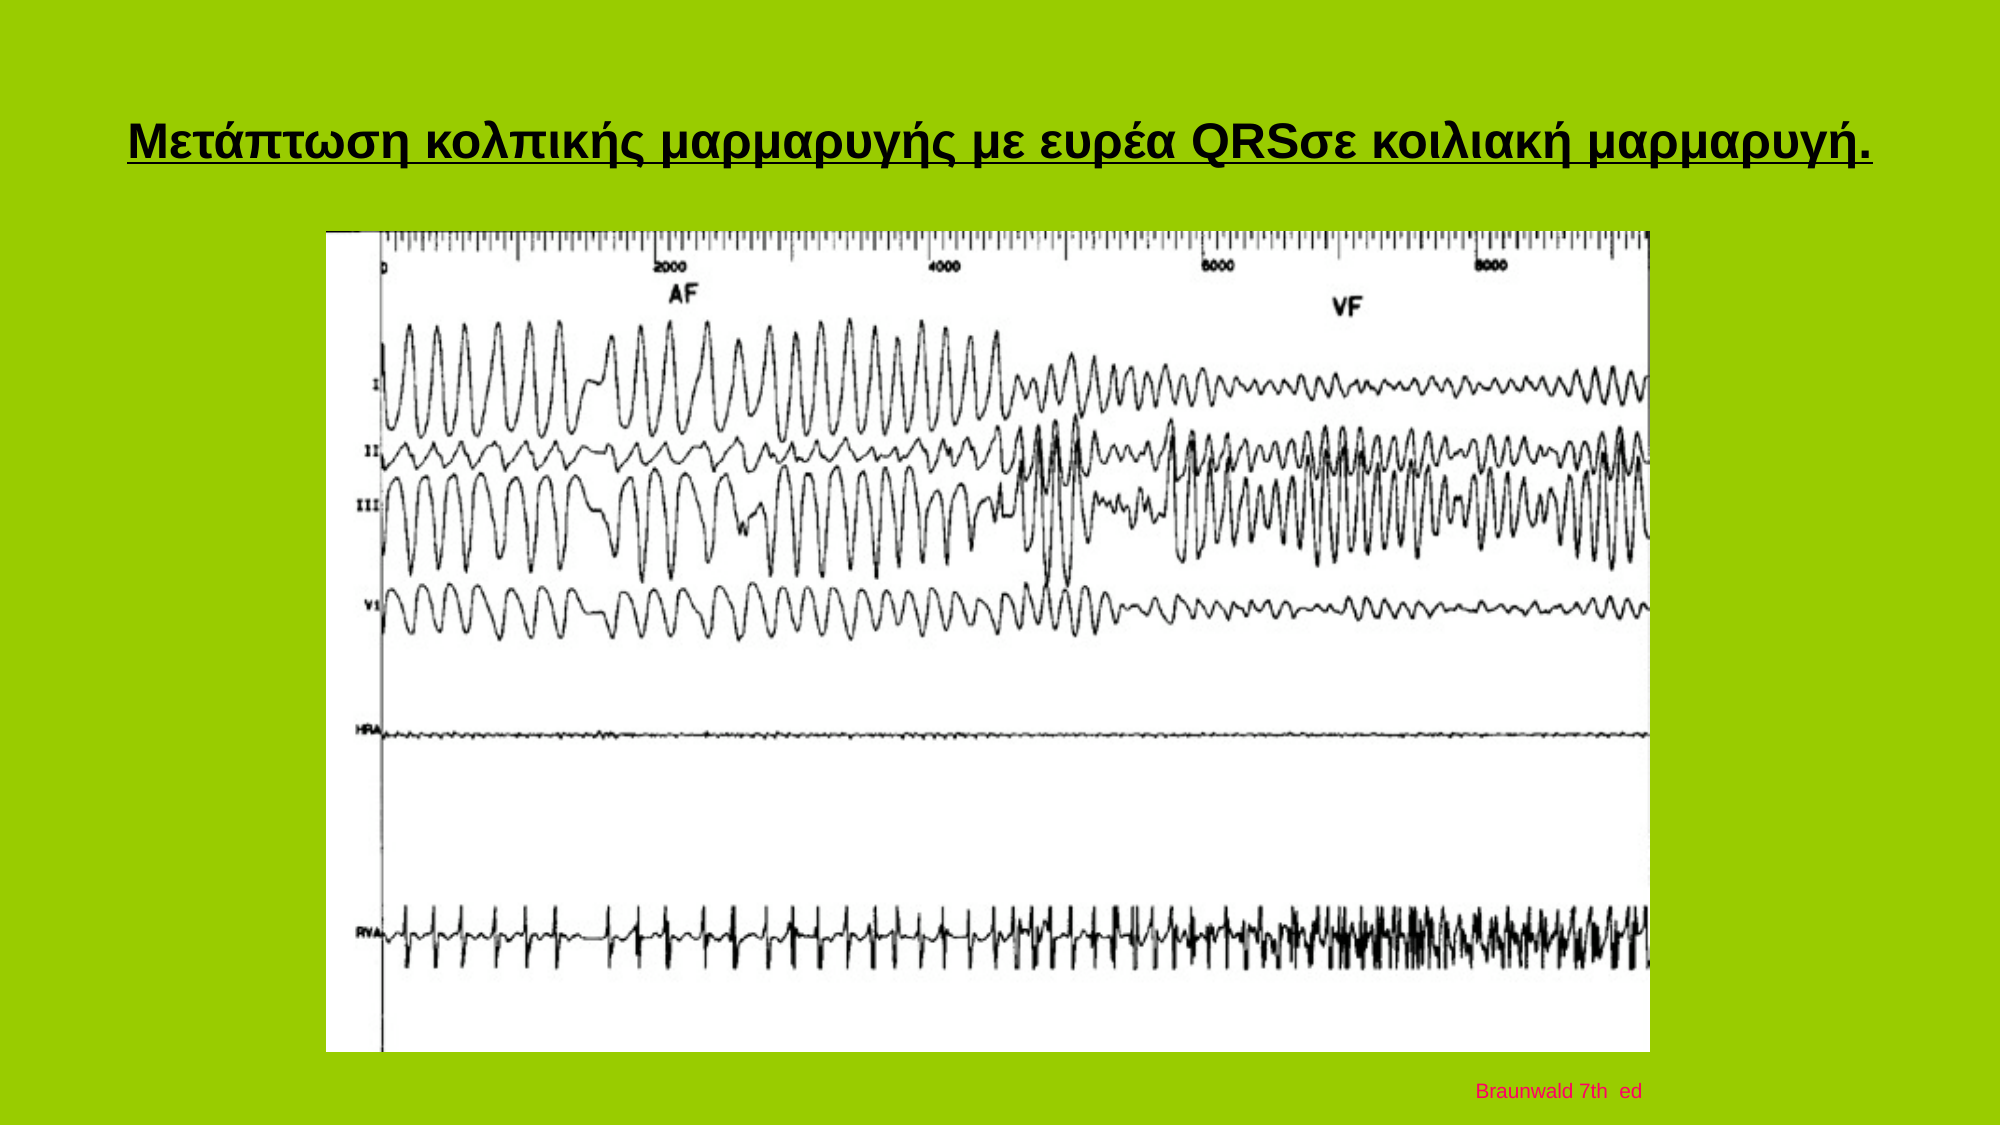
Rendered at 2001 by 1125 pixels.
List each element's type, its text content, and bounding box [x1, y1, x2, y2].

text_box Braunwald 7th ed [1460, 1070, 1658, 1111]
title Μετάπτωση κολπικής μαρμαρυγής με ευρέα QRSσε κοιλιακή μαρμαρυγή. [99, 45, 1900, 233]
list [326, 231, 1650, 1052]
